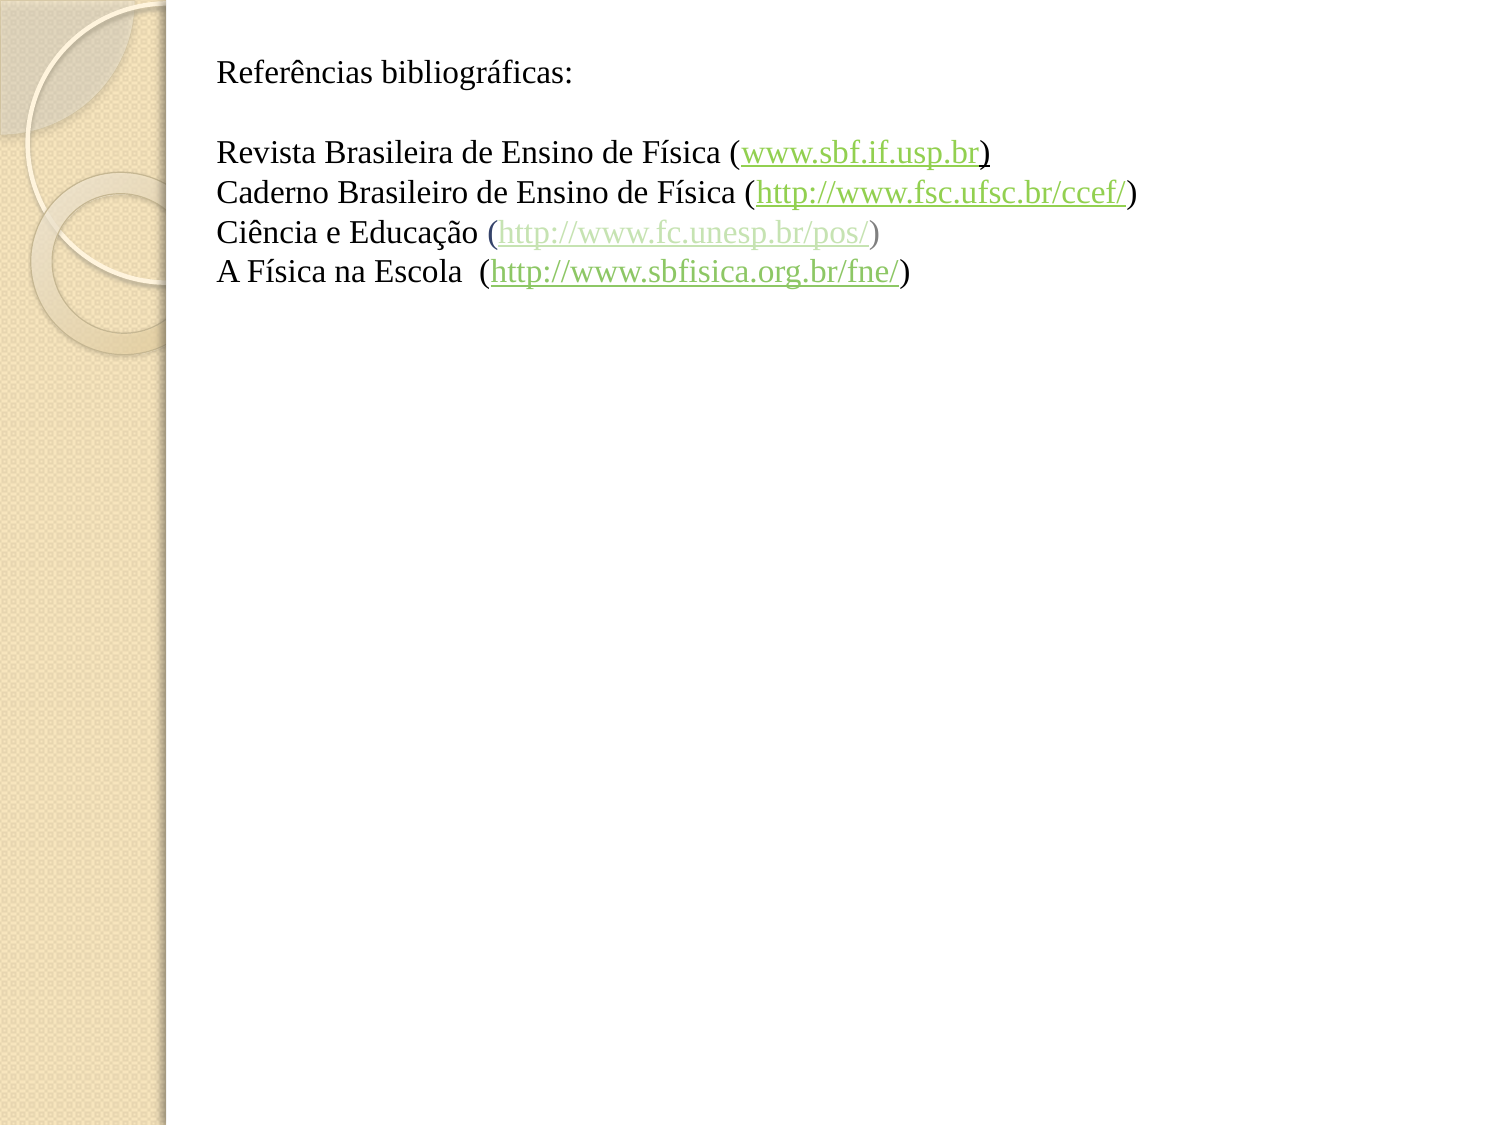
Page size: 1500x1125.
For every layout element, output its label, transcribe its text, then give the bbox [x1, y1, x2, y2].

text_box Referências bibliográficas: Revista Brasileira de Ensino de Física (www.sbf.if.usp.br) Caderno Brasileiro de Ensino de Física (http://www.fsc.ufsc.br/ccef/) Ciência e Educação (http://www.fc.unesp.br/pos/) A Física na Escola (http://www.sbfisica.org.br/fne/) [201, 42, 1153, 342]
